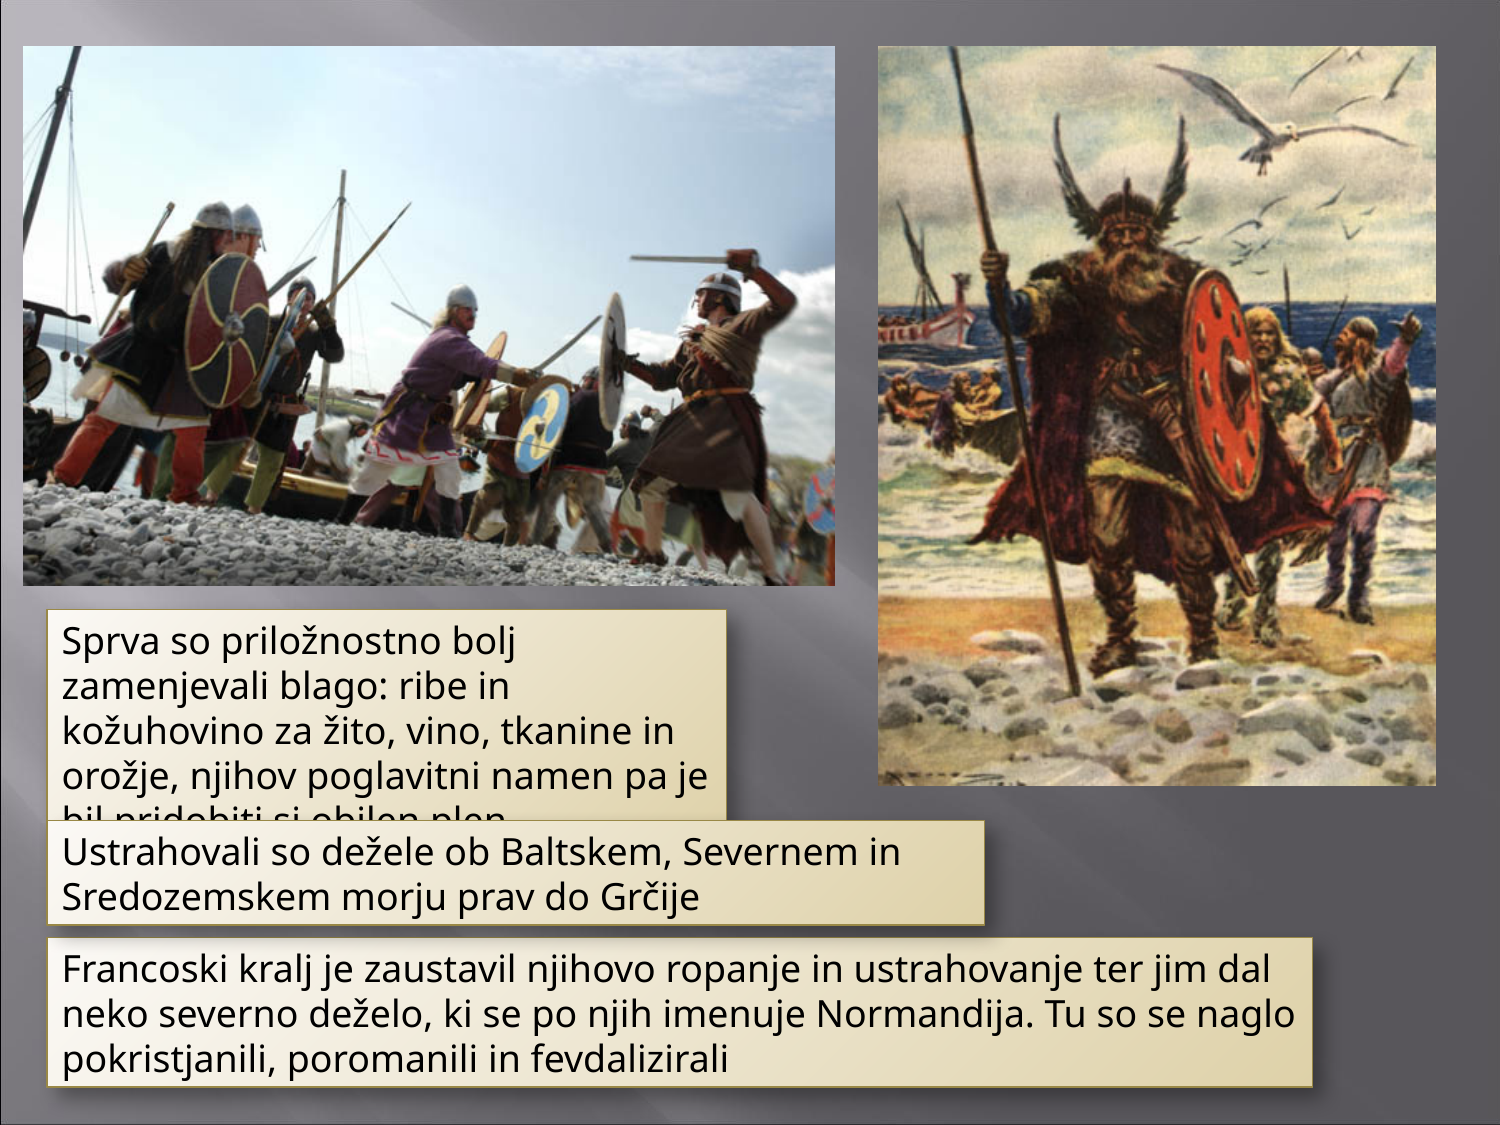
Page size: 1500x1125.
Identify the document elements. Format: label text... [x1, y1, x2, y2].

picture [0, 0, 1500, 1125]
text_box Francoski kralj je zaustavil njihovo ropanje in ustrahovanje ter jim dal neko severno deželo, ki se po njih imenuje Normandija. Tu so se naglo pokristjanili, poromanili in fevdalizirali [46, 937, 1313, 1088]
text_box Sprva so priložnostno bolj zamenjevali blago: ribe in kožuhovino za žito, vino, tkanine in orožje, njihov poglavitni namen pa je bil pridobiti si obilen plen [46, 622, 727, 820]
text_box Ustrahovali so dežele ob Baltskem, Severnem in Sredozemskem morju prav do Grčije [46, 820, 985, 926]
